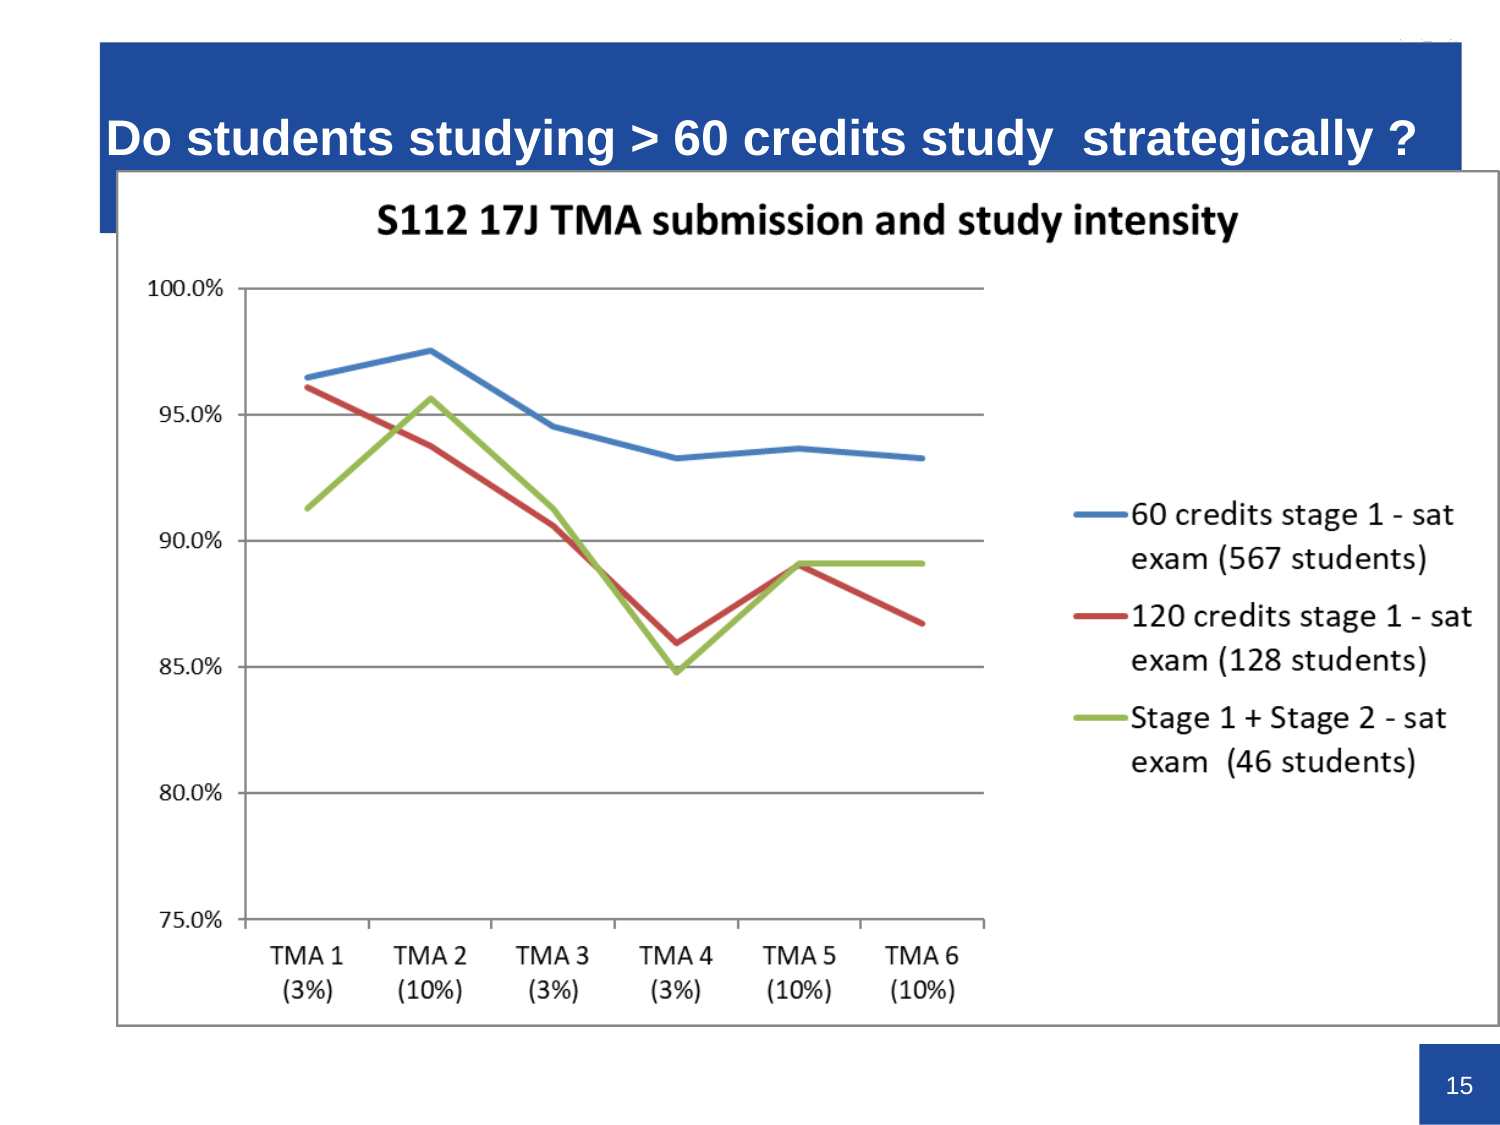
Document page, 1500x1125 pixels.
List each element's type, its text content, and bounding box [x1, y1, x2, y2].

picture [1322, 37, 1460, 42]
title Do students studying > 60 credits study strategically ? [99, 42, 1462, 234]
picture [116, 170, 1500, 1027]
